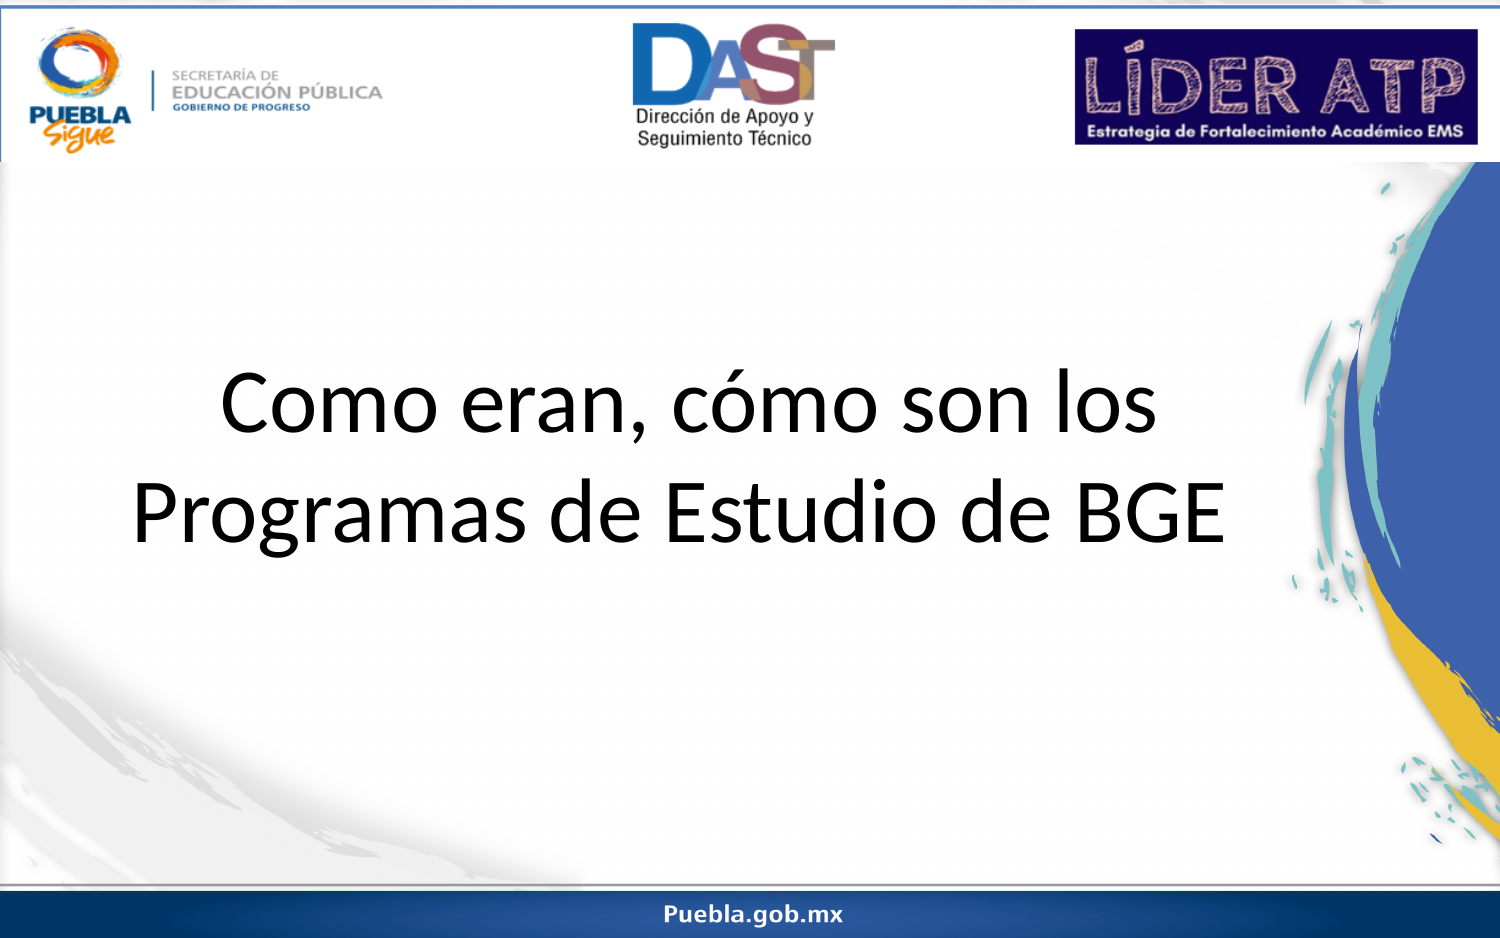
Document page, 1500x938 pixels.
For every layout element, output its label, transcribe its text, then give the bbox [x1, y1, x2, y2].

text_box Como eran, cómo son los Programas de Estudio de BGE [53, 267, 1328, 635]
picture [0, 0, 1500, 938]
